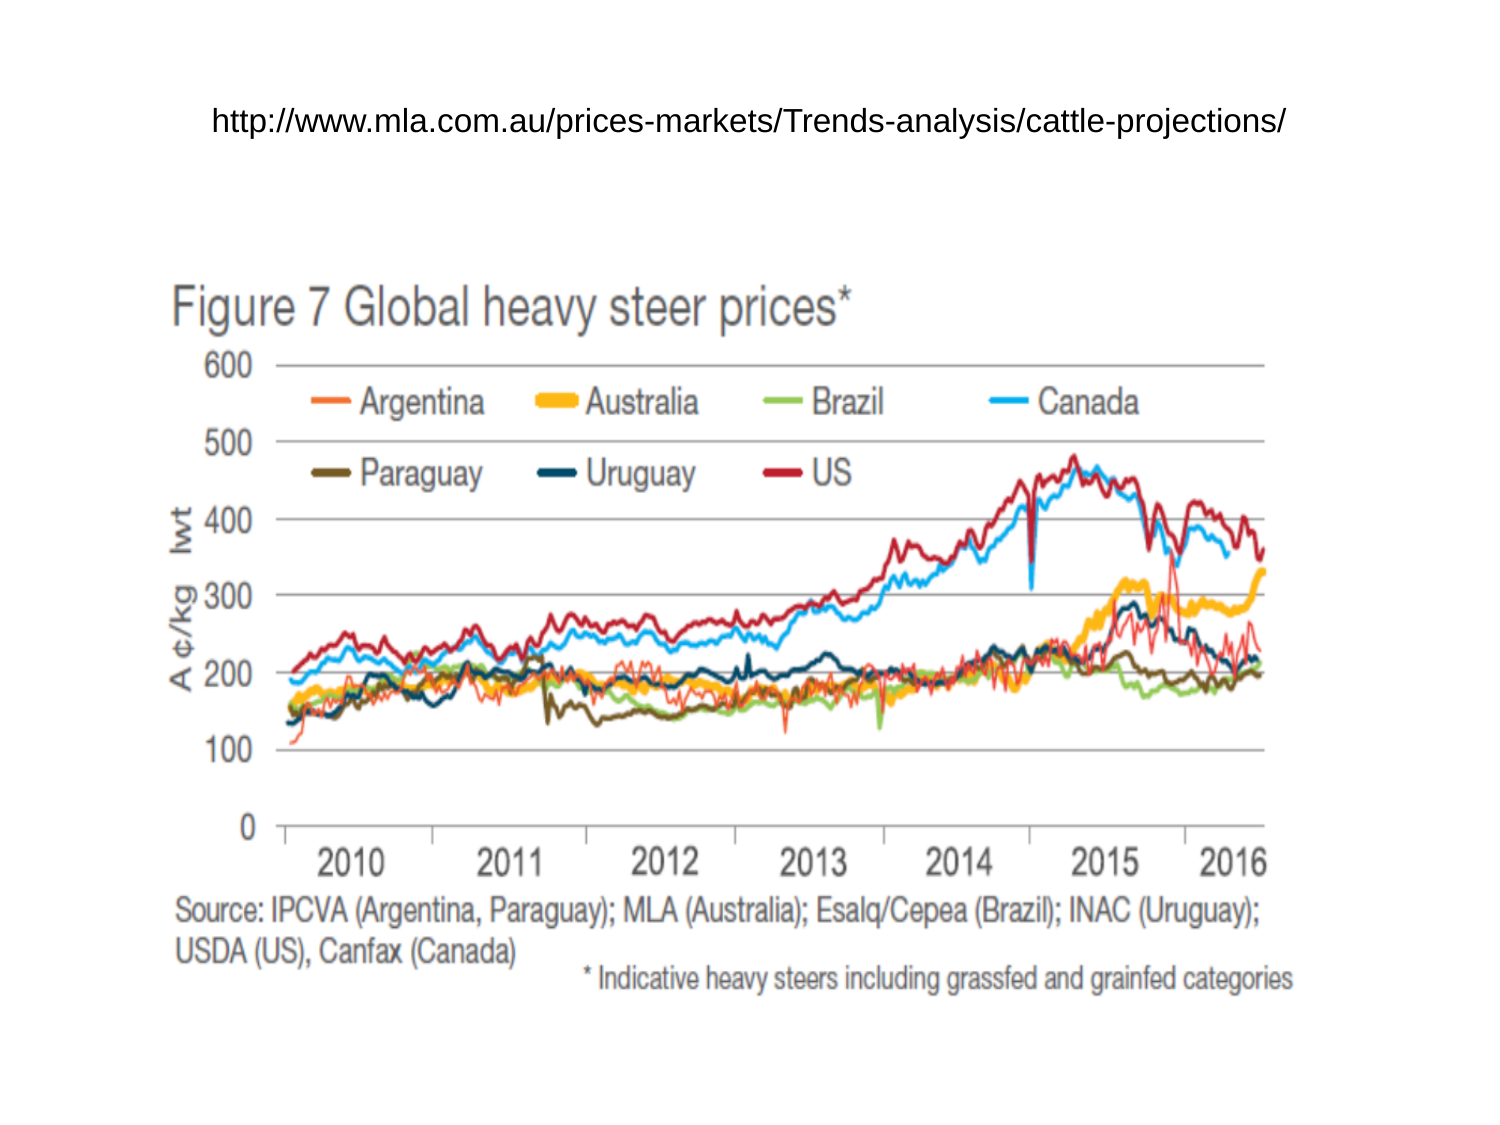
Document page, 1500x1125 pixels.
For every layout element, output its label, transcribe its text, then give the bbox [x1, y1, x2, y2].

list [123, 232, 1340, 1025]
title http://www.mla.com.au/prices-markets/Trends-analysis/cattle-projections/ [75, 45, 1425, 233]
